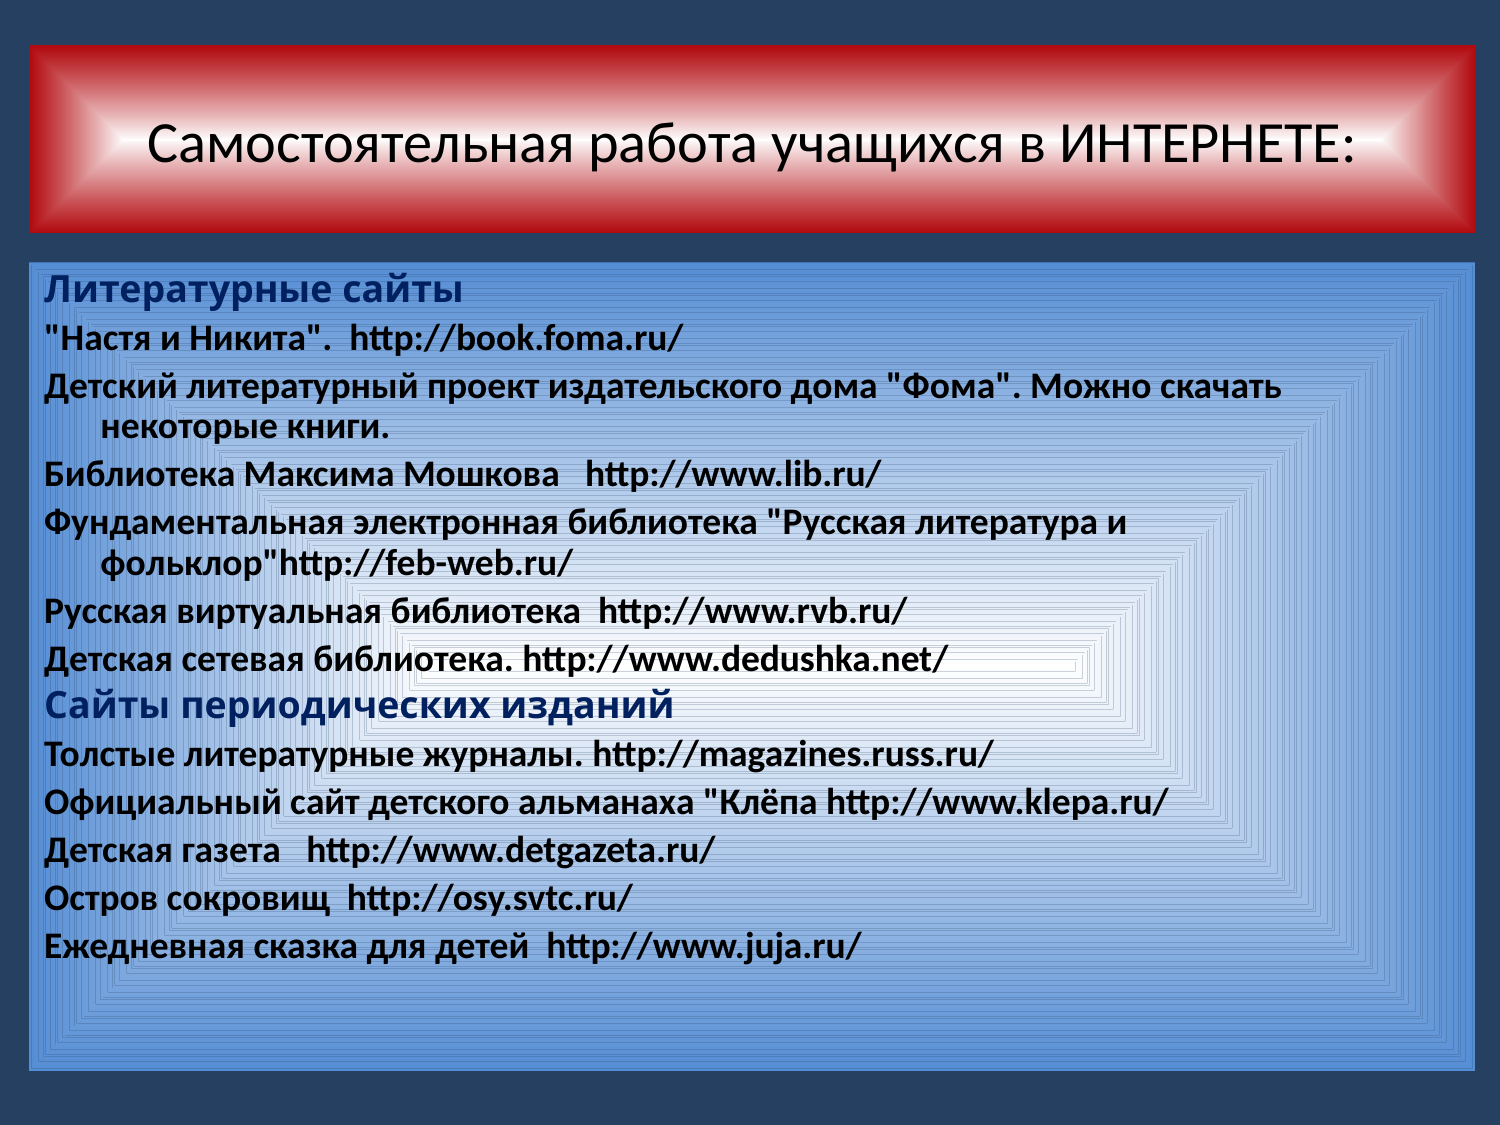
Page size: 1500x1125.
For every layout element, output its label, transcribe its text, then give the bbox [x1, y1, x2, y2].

title Самостоятельная работа учащихся в ИНТЕРНЕТЕ: [28, 44, 1476, 233]
list Литературные сайты "Настя и Никита". http://book.foma.ru/ Детский литературный проект издательского дома "Фома". Можно скачать некоторые книги. Библиотека Максима Мошкова http://www.lib.ru/ Фундаментальная электронная библиотека "Русская литература и фольклор"http://feb-web.ru/ Русская виртуальная библиотека http://www.rvb.ru/ Детская сетевая библиотека. http://www.dedushka.net/ Сайты периодических изданий Толстые литературные журналы. http://magazines.russ.ru/ Официальный сайт детского альманаха "Клёпа http://www.klepa.ru/ Детская газета http://www.detgazeta.ru/ Остров сокровищ http://osy.svtc.ru/ Ежедневная сказка для детей http://www.juja.ru/ [28, 262, 1476, 1072]
